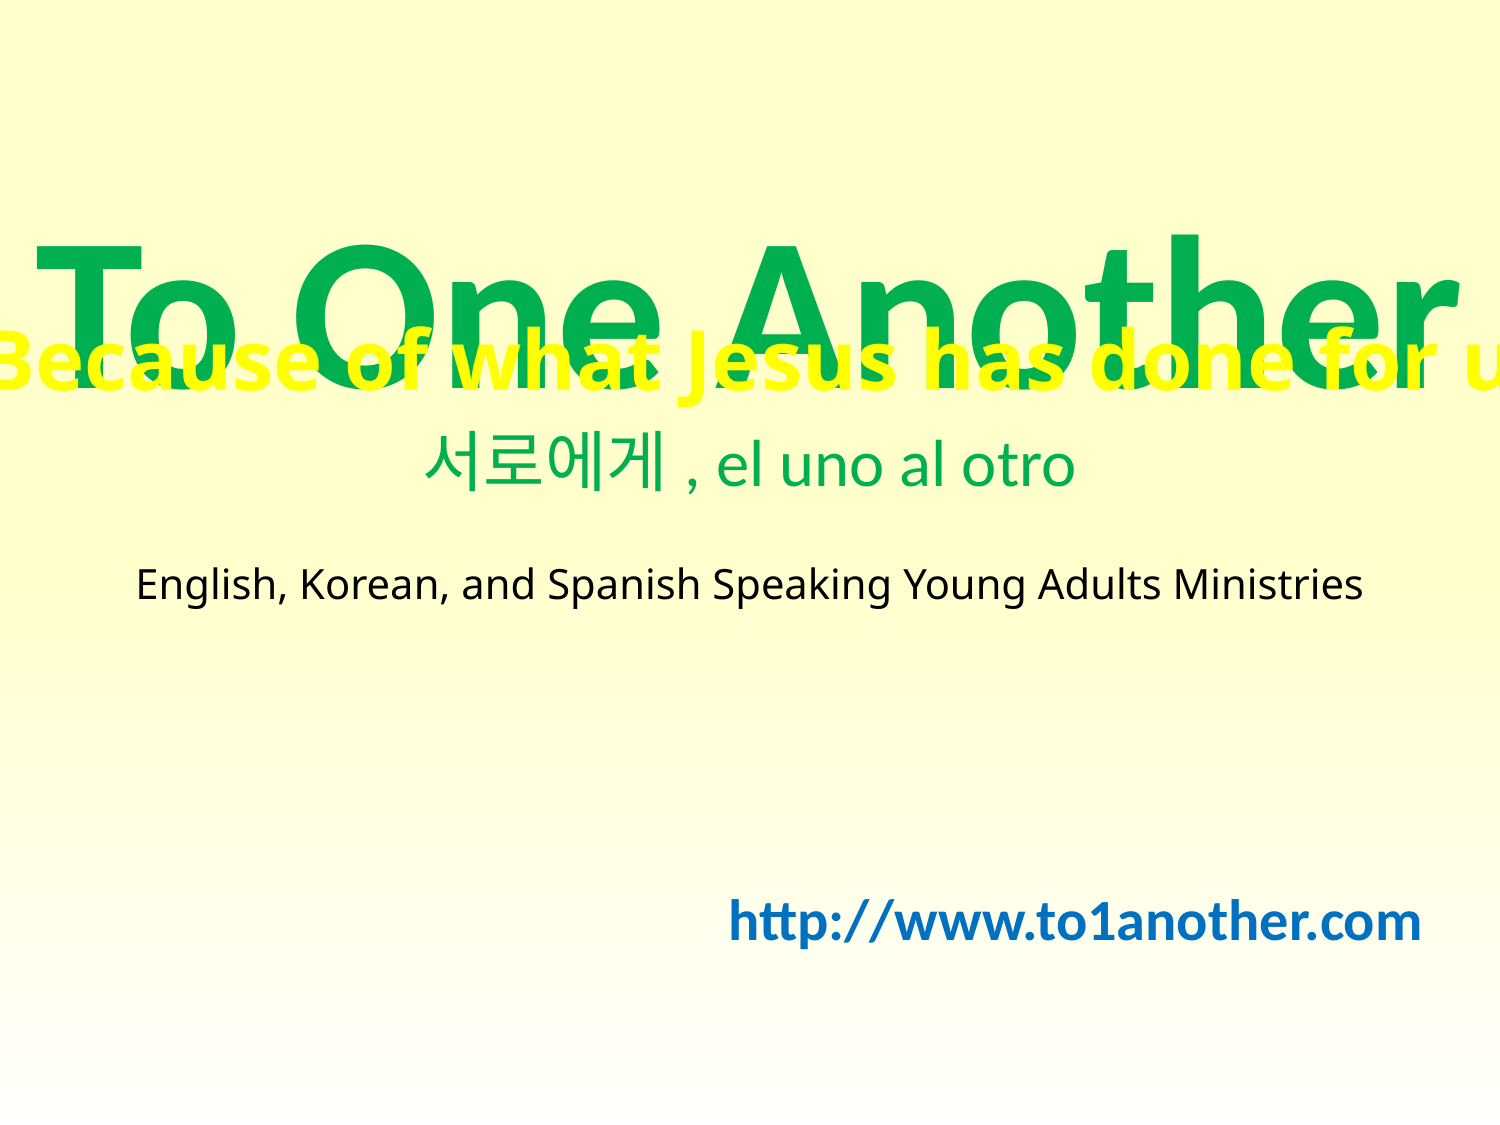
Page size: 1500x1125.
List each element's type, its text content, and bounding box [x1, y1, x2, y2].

text_box Because of what Jesus has done for us [0, 299, 1500, 412]
text_box English, Korean, and Spanish Speaking Young Adults Ministries [0, 550, 1500, 616]
text_box To One Another [0, 162, 1500, 299]
text_box 서로에게, el uno al otro [0, 412, 1500, 508]
text_box http://www.to1another.com [0, 875, 1438, 960]
